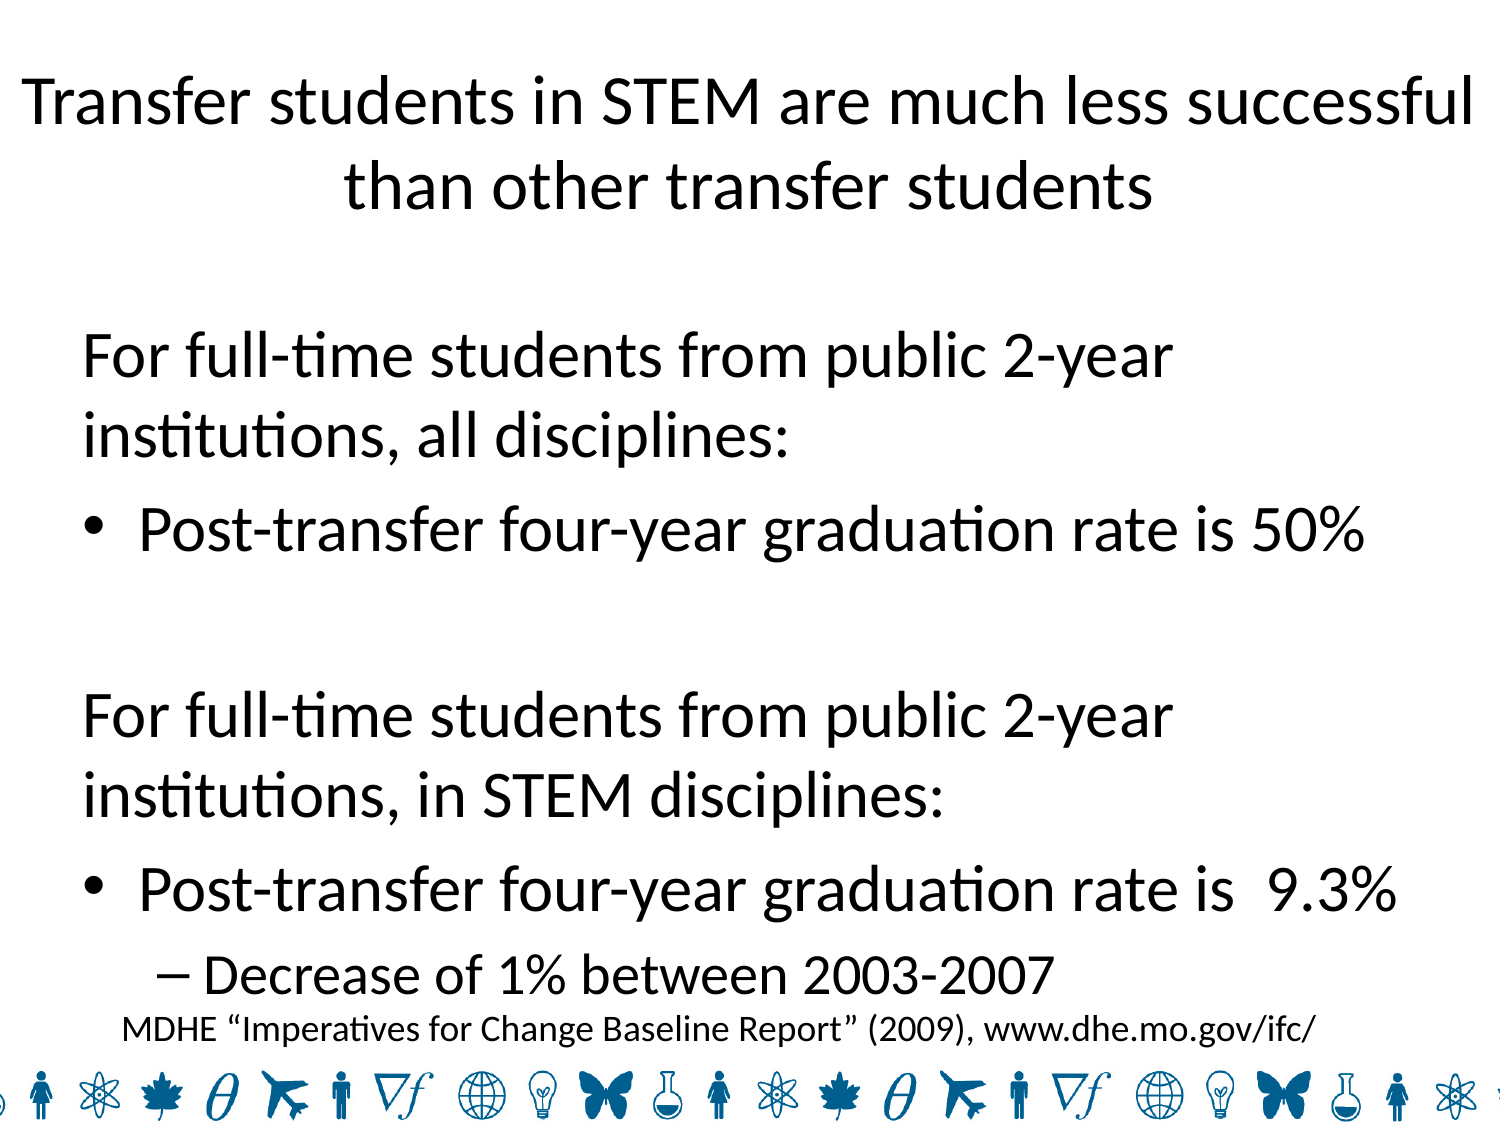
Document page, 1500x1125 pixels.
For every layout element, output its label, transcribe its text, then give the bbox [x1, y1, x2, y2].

picture [0, 1061, 1500, 1123]
title Transfer students in STEM are much less successful than other transfer students [0, 45, 1500, 233]
text_box MDHE “Imperatives for Change Baseline Report” (2009), www.dhe.mo.gov/ifc/ [106, 996, 1341, 1057]
list For full-time students from public 2-year institutions, all disciplines: Post-transfer four-year graduation rate is 50% For full-time students from public 2-year institutions, in STEM disciplines: Post-transfer four-year graduation rate is 9.3% Decrease of 1% between 2003-2007 [67, 303, 1451, 1021]
